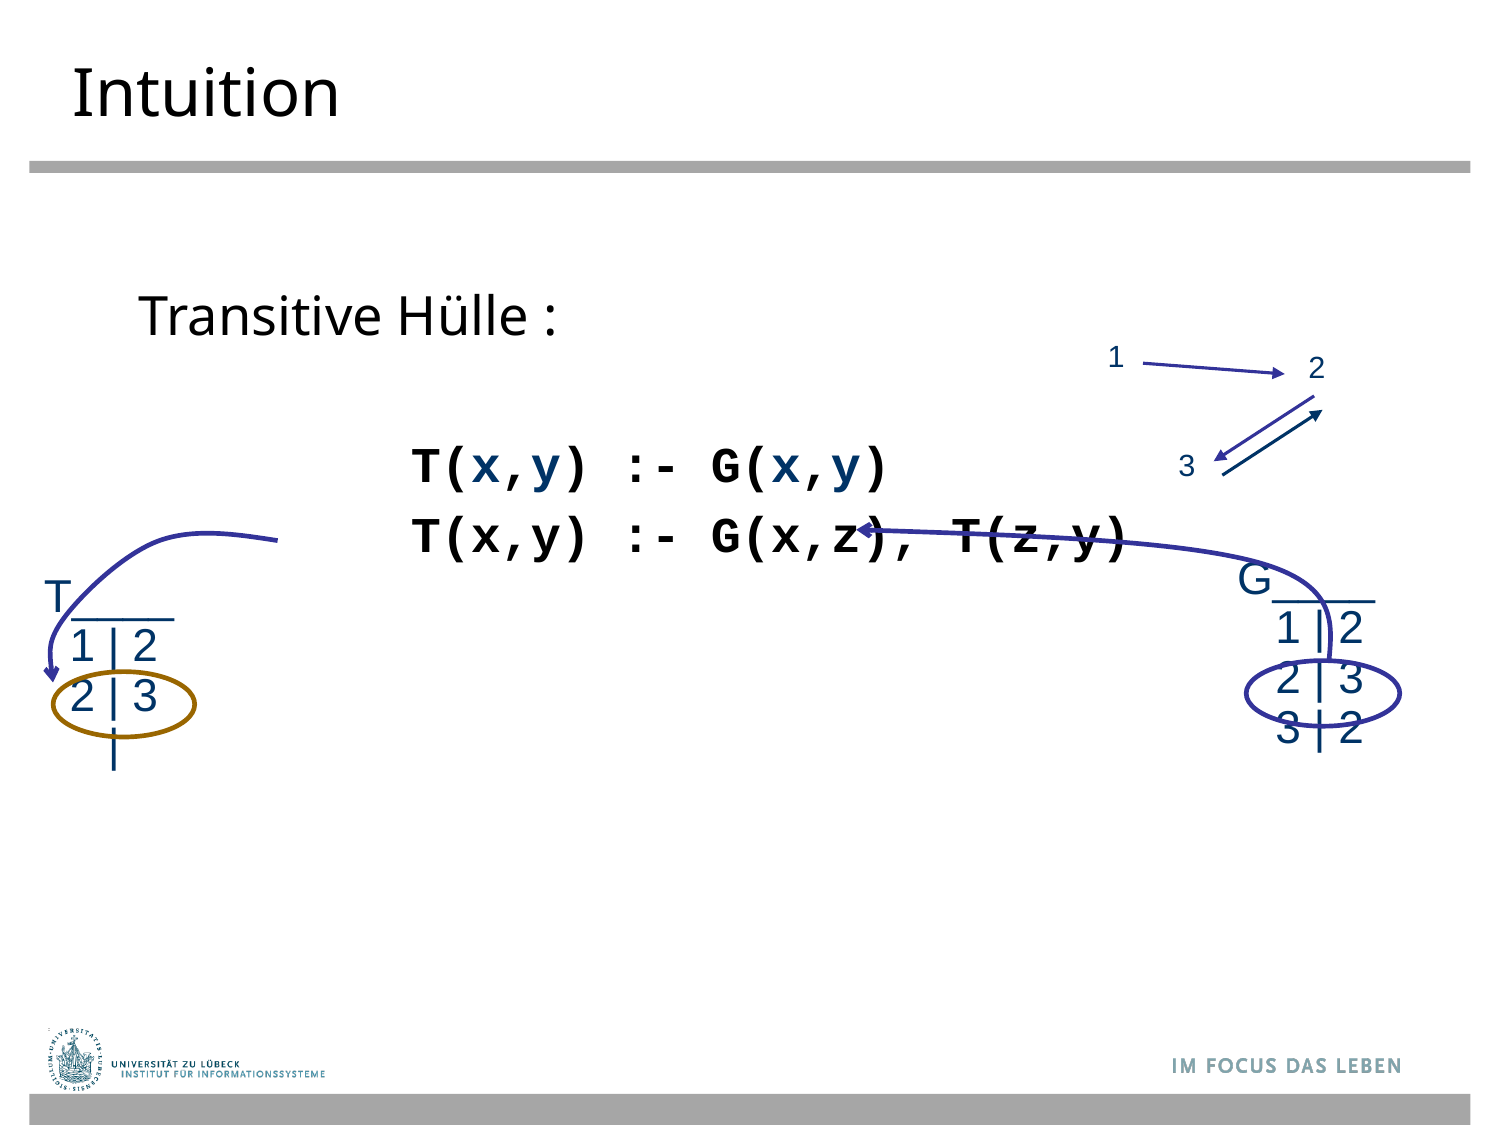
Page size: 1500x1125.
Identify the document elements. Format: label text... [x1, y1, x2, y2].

text_box 2 [1293, 344, 1341, 393]
text_box [856, 522, 1331, 661]
text_box 3 [1163, 442, 1211, 491]
text_box 1 [1092, 333, 1140, 382]
text_box [1213, 395, 1315, 462]
title Intuition [57, 42, 1443, 121]
list Transitive Hülle : T(x,y) :- G(x,y) T(x,y) :- G(x,z), T(z,y) [124, 274, 1400, 898]
text_box [1222, 409, 1323, 476]
text_box [1246, 660, 1400, 727]
picture [1173, 1058, 1400, 1073]
text_box [44, 533, 278, 683]
text_box T____ 1 | 2 2 | 3 | [29, 515, 222, 779]
text_box G____ 1 | 2 2 | 3 3 | 2 [1222, 497, 1415, 761]
text_box [1143, 363, 1285, 380]
text_box [53, 671, 195, 738]
